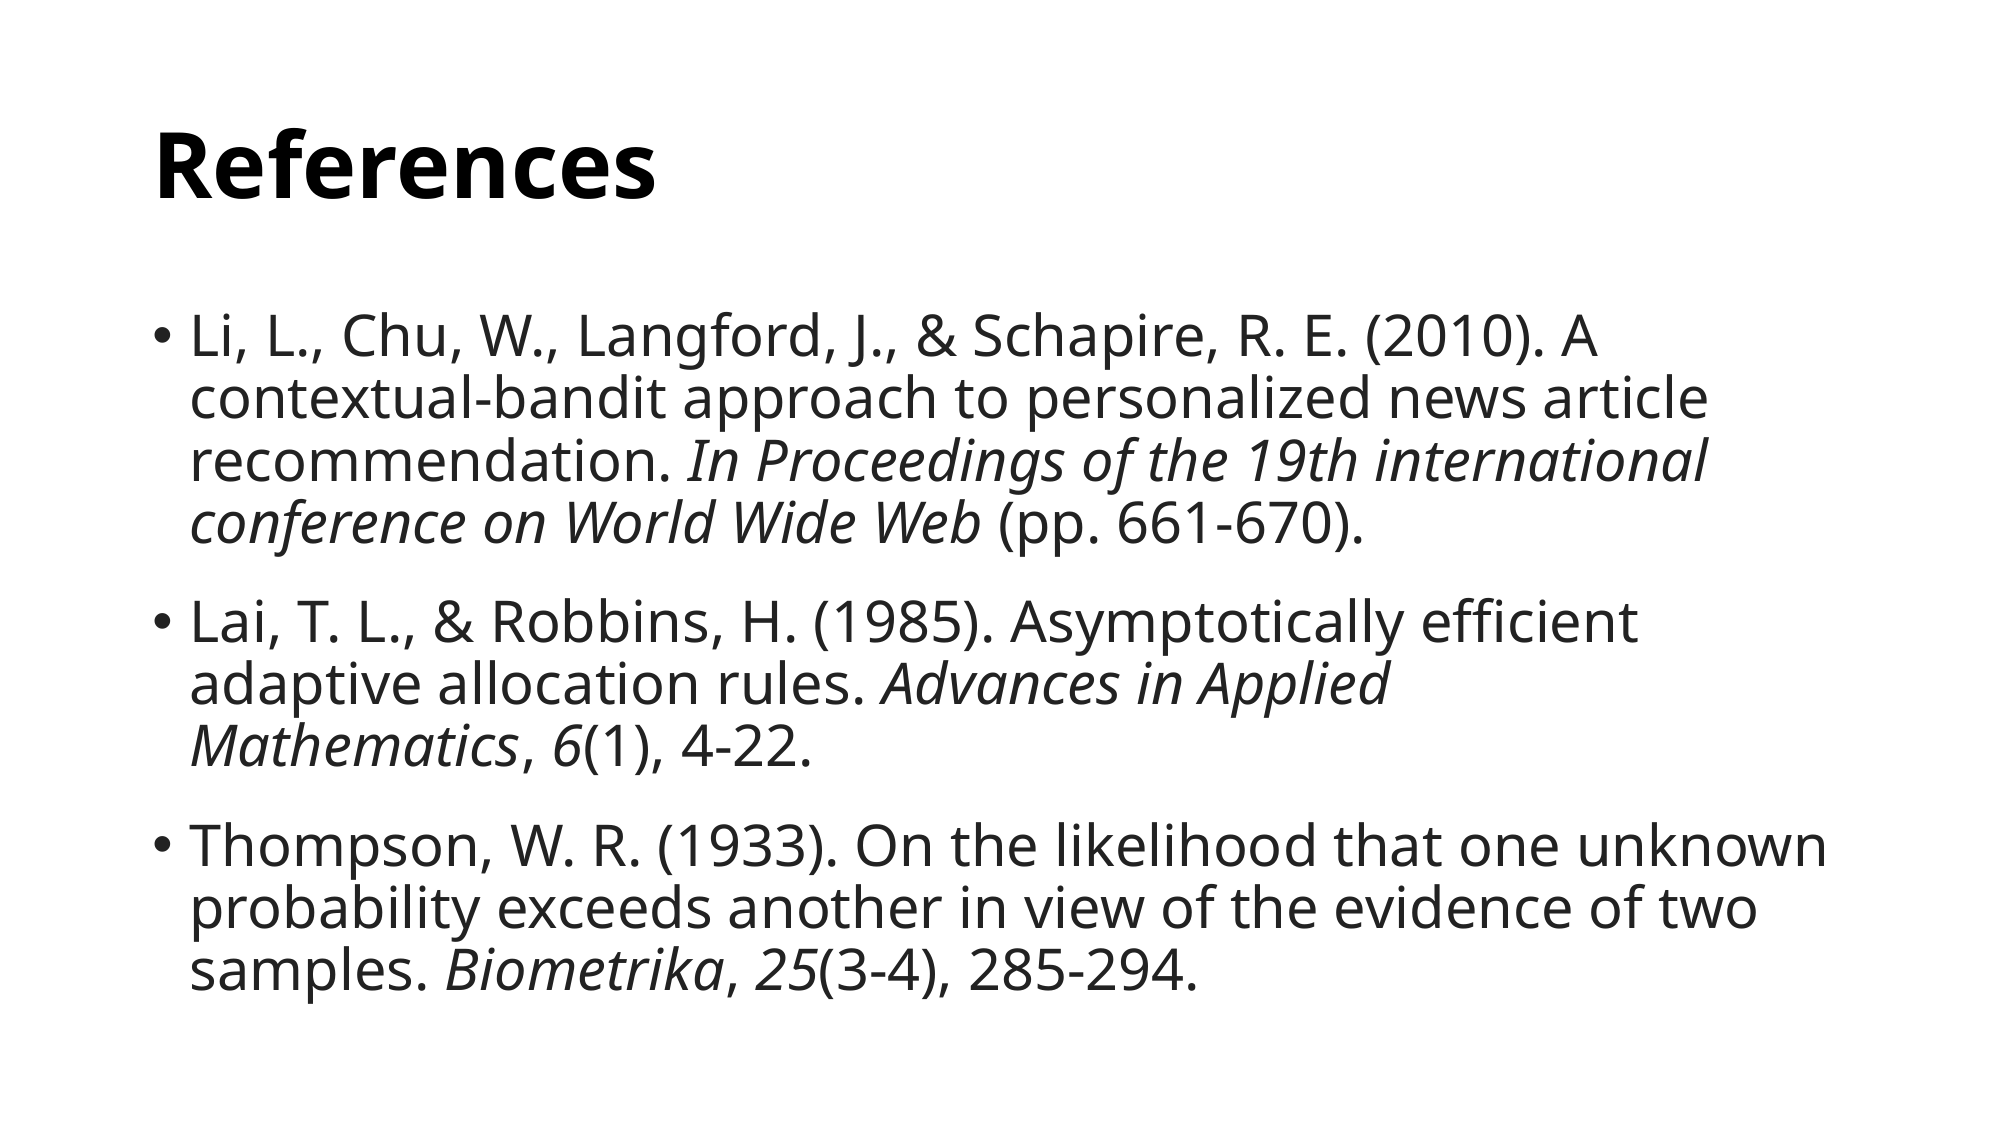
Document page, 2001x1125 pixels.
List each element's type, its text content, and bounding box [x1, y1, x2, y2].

title References [137, 59, 1863, 278]
list Li, L., Chu, W., Langford, J., & Schapire, R. E. (2010). A contextual-bandit approach to personalized news article recommendation. In Proceedings of the 19th international conference on World Wide Web (pp. 661-670). Lai, T. L., & Robbins, H. (1985). Asymptotically efficient adaptive allocation rules. Advances in Applied Mathematics, 6(1), 4-22. Thompson, W. R. (1933). On the likelihood that one unknown probability exceeds another in view of the evidence of two samples. Biometrika, 25(3-4), 285-294. [137, 299, 1863, 1014]
